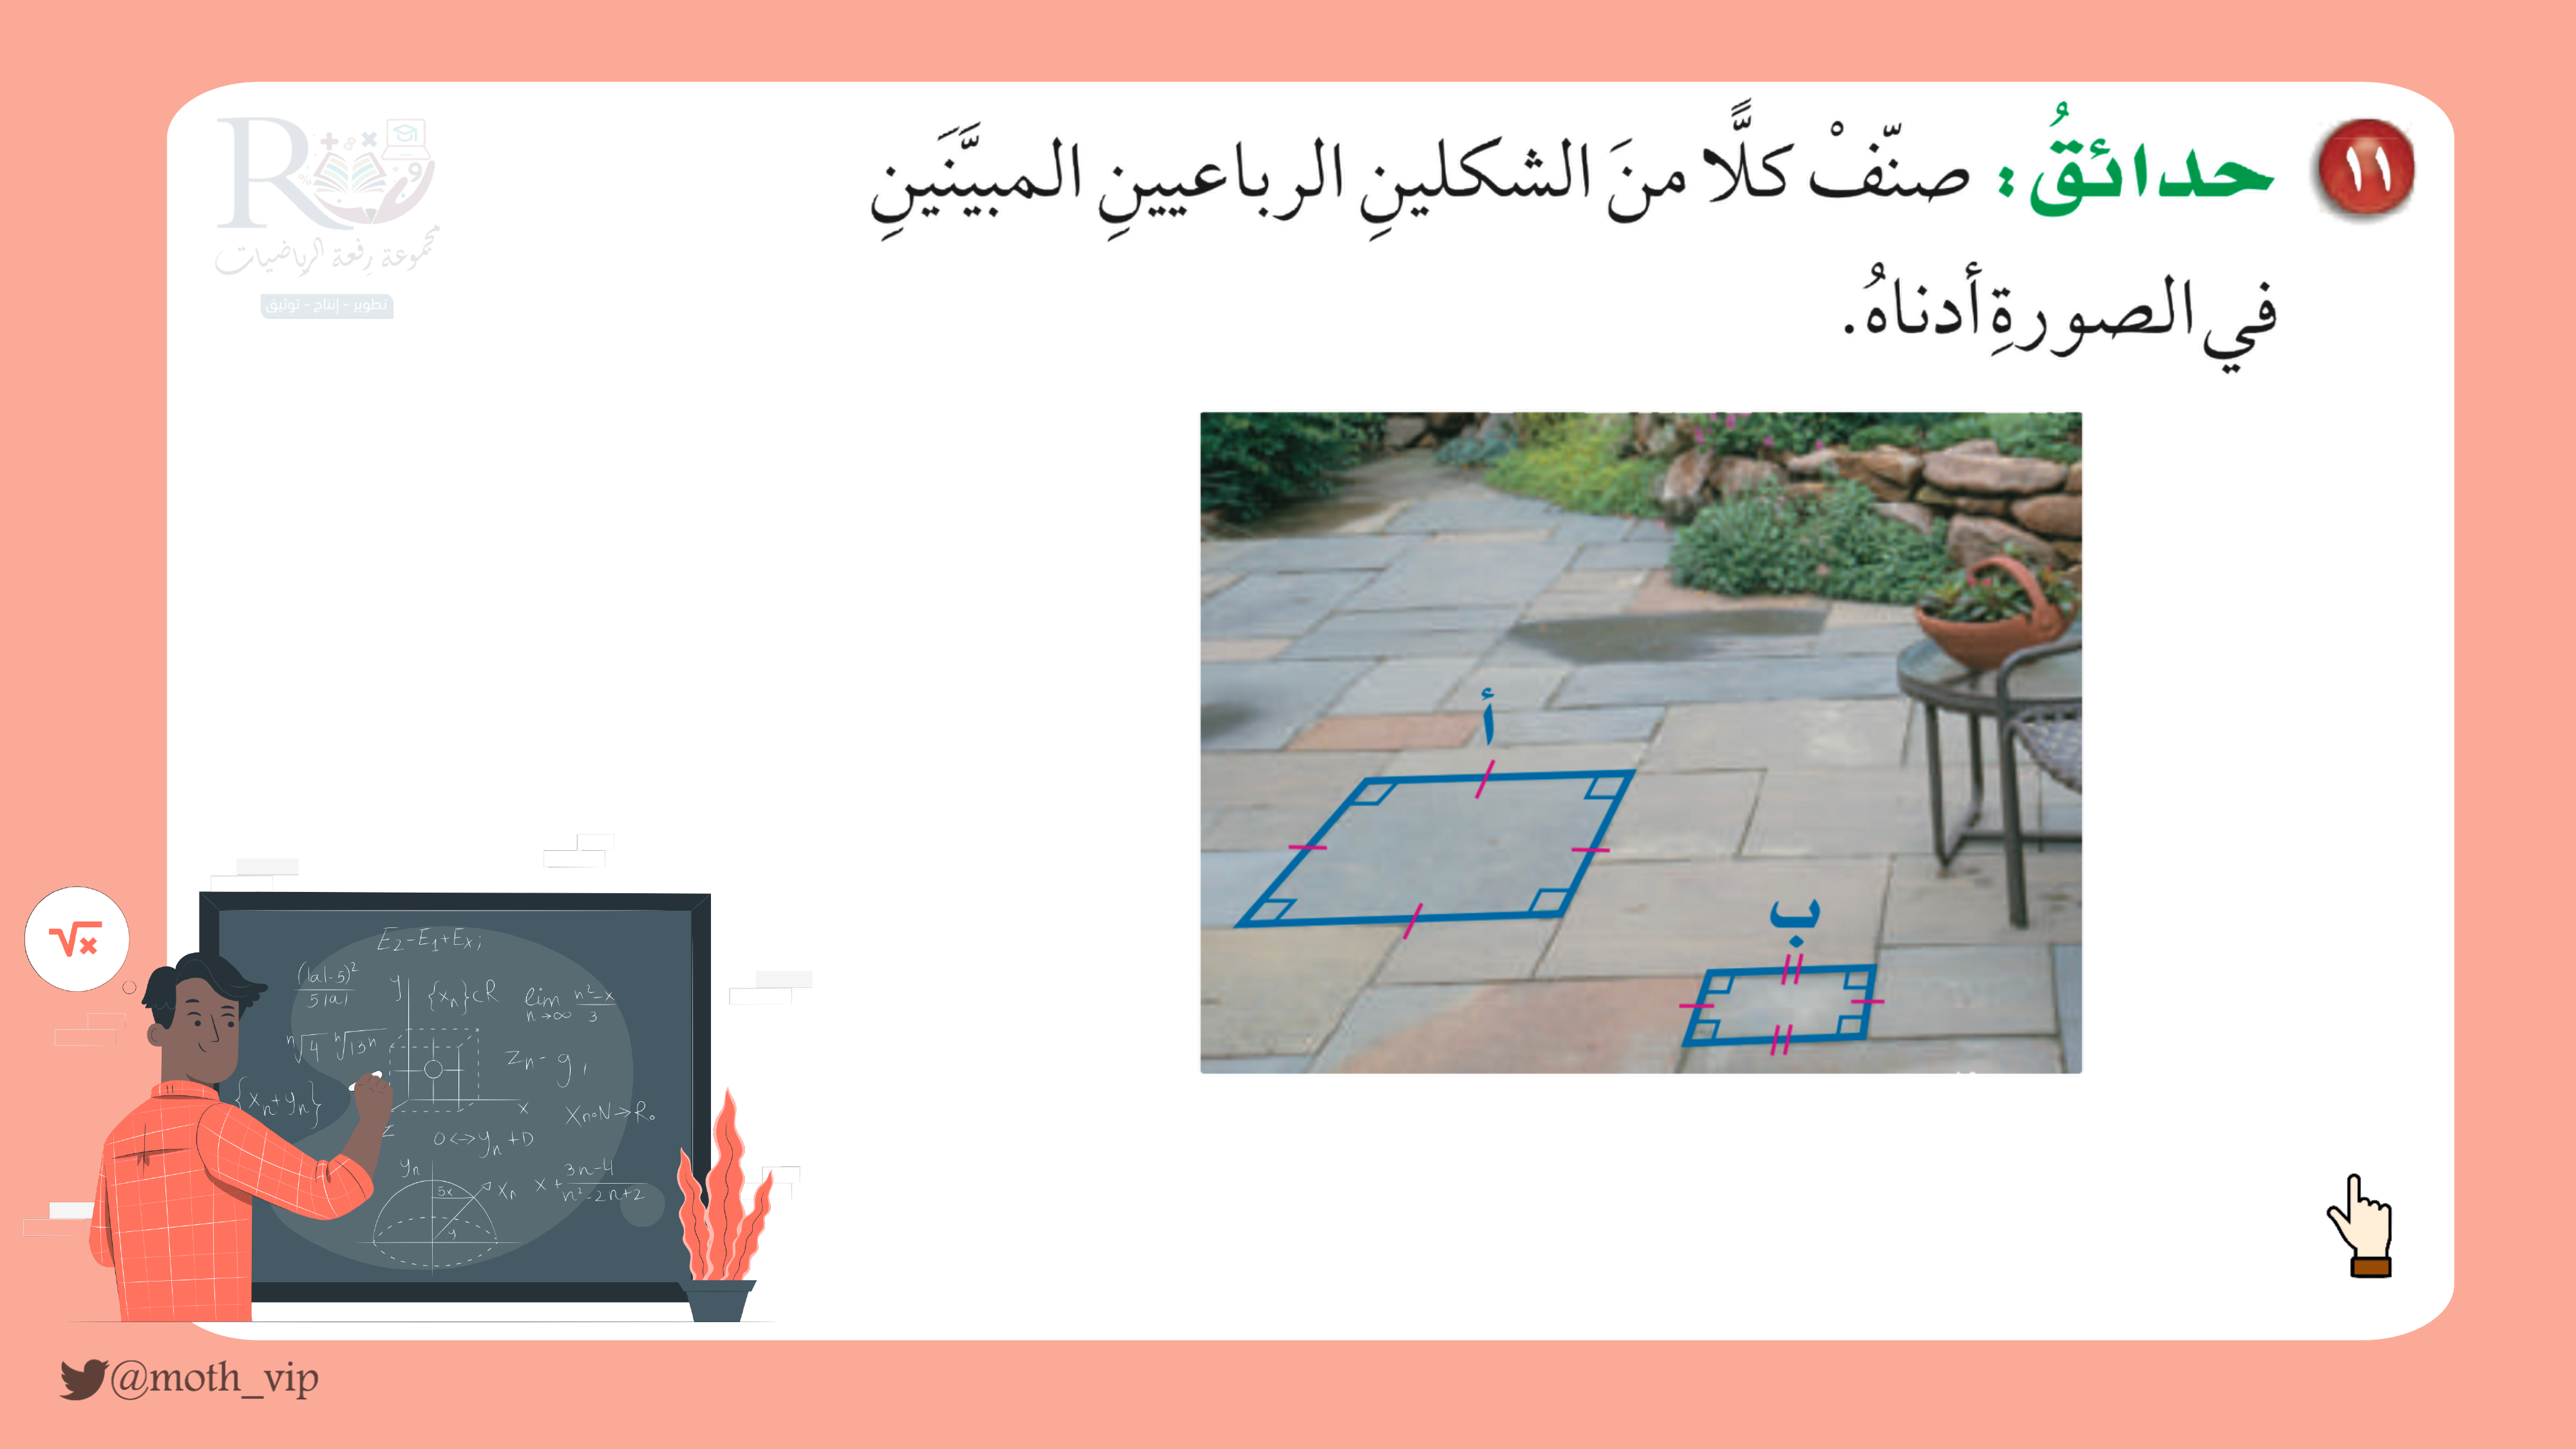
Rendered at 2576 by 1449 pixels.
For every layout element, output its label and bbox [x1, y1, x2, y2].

picture [836, 81, 2433, 1104]
picture [2307, 1170, 2419, 1280]
picture [0, 800, 813, 1372]
